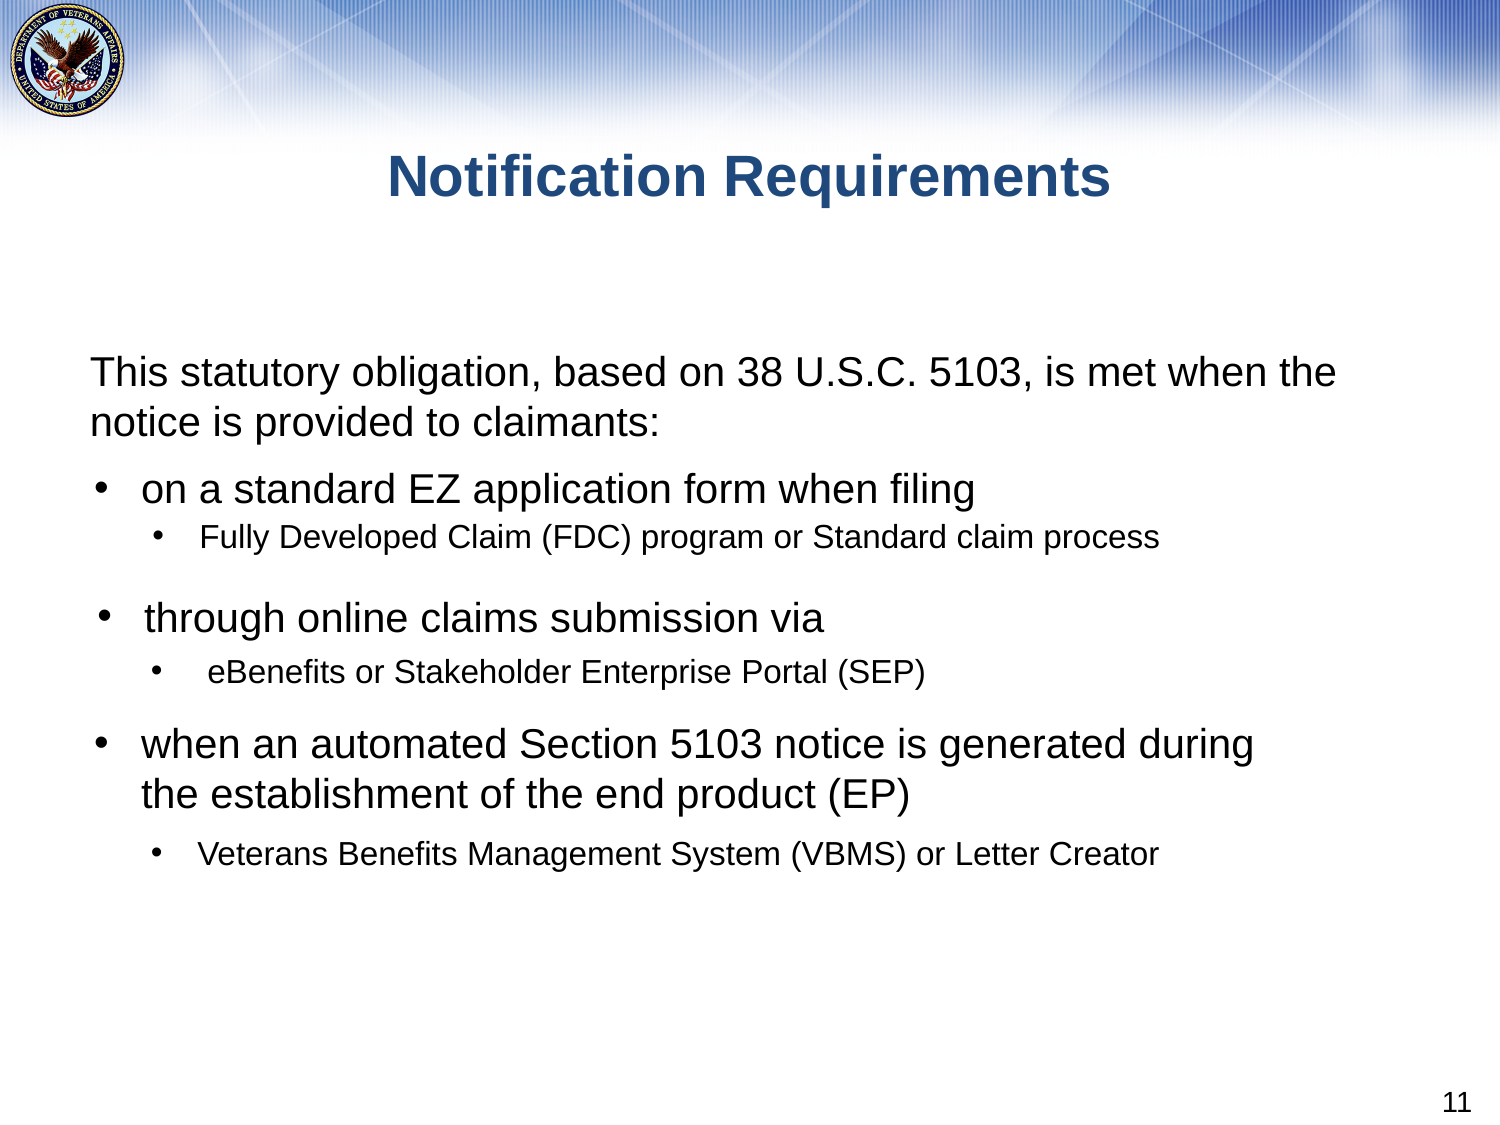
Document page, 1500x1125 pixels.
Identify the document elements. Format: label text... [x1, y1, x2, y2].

text_box on a standard EZ application form when filing [79, 454, 1430, 520]
picture [0, 0, 1500, 130]
text_box when an automated Section 5103 notice is generated during the establishment of the end product (EP) [79, 709, 1303, 824]
text_box through online claims submission via [82, 583, 1390, 648]
slide_number 11 [1136, 1083, 1487, 1125]
text_box eBenefits or Stakeholder Enterprise Portal (SEP) [79, 642, 1228, 698]
picture [0, 309, 1500, 1062]
list This statutory obligation, based on 38 U.S.C. 5103, is met when the notice is provided to claimants: [75, 520, 1425, 980]
text_box Veterans Benefits Management System (VBMS) or Letter Creator [79, 824, 1317, 880]
list This statutory obligation, based on 38 U.S.C. 5103, is met when the notice is provided to claimants: [75, 337, 1425, 507]
title Notification Requirements [0, 130, 1500, 309]
text_box Fully Developed Claim (FDC) program or Standard claim process [71, 507, 1396, 563]
